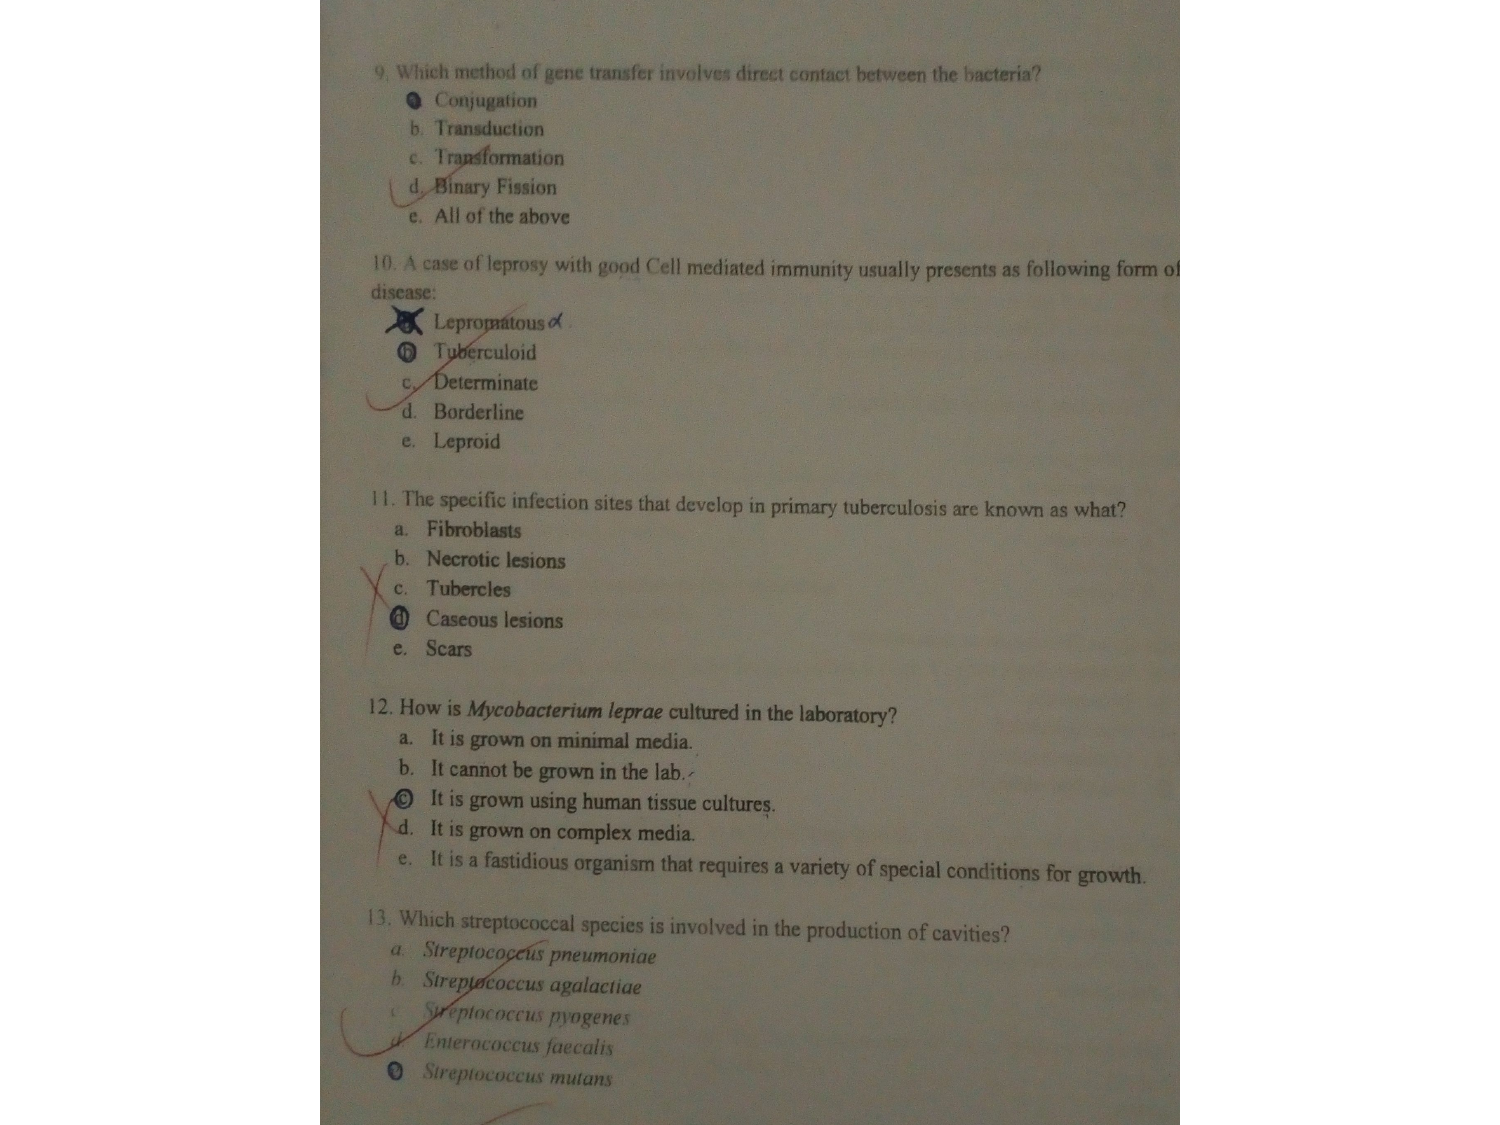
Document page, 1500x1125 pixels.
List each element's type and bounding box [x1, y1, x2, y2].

picture [320, 0, 1180, 1125]
